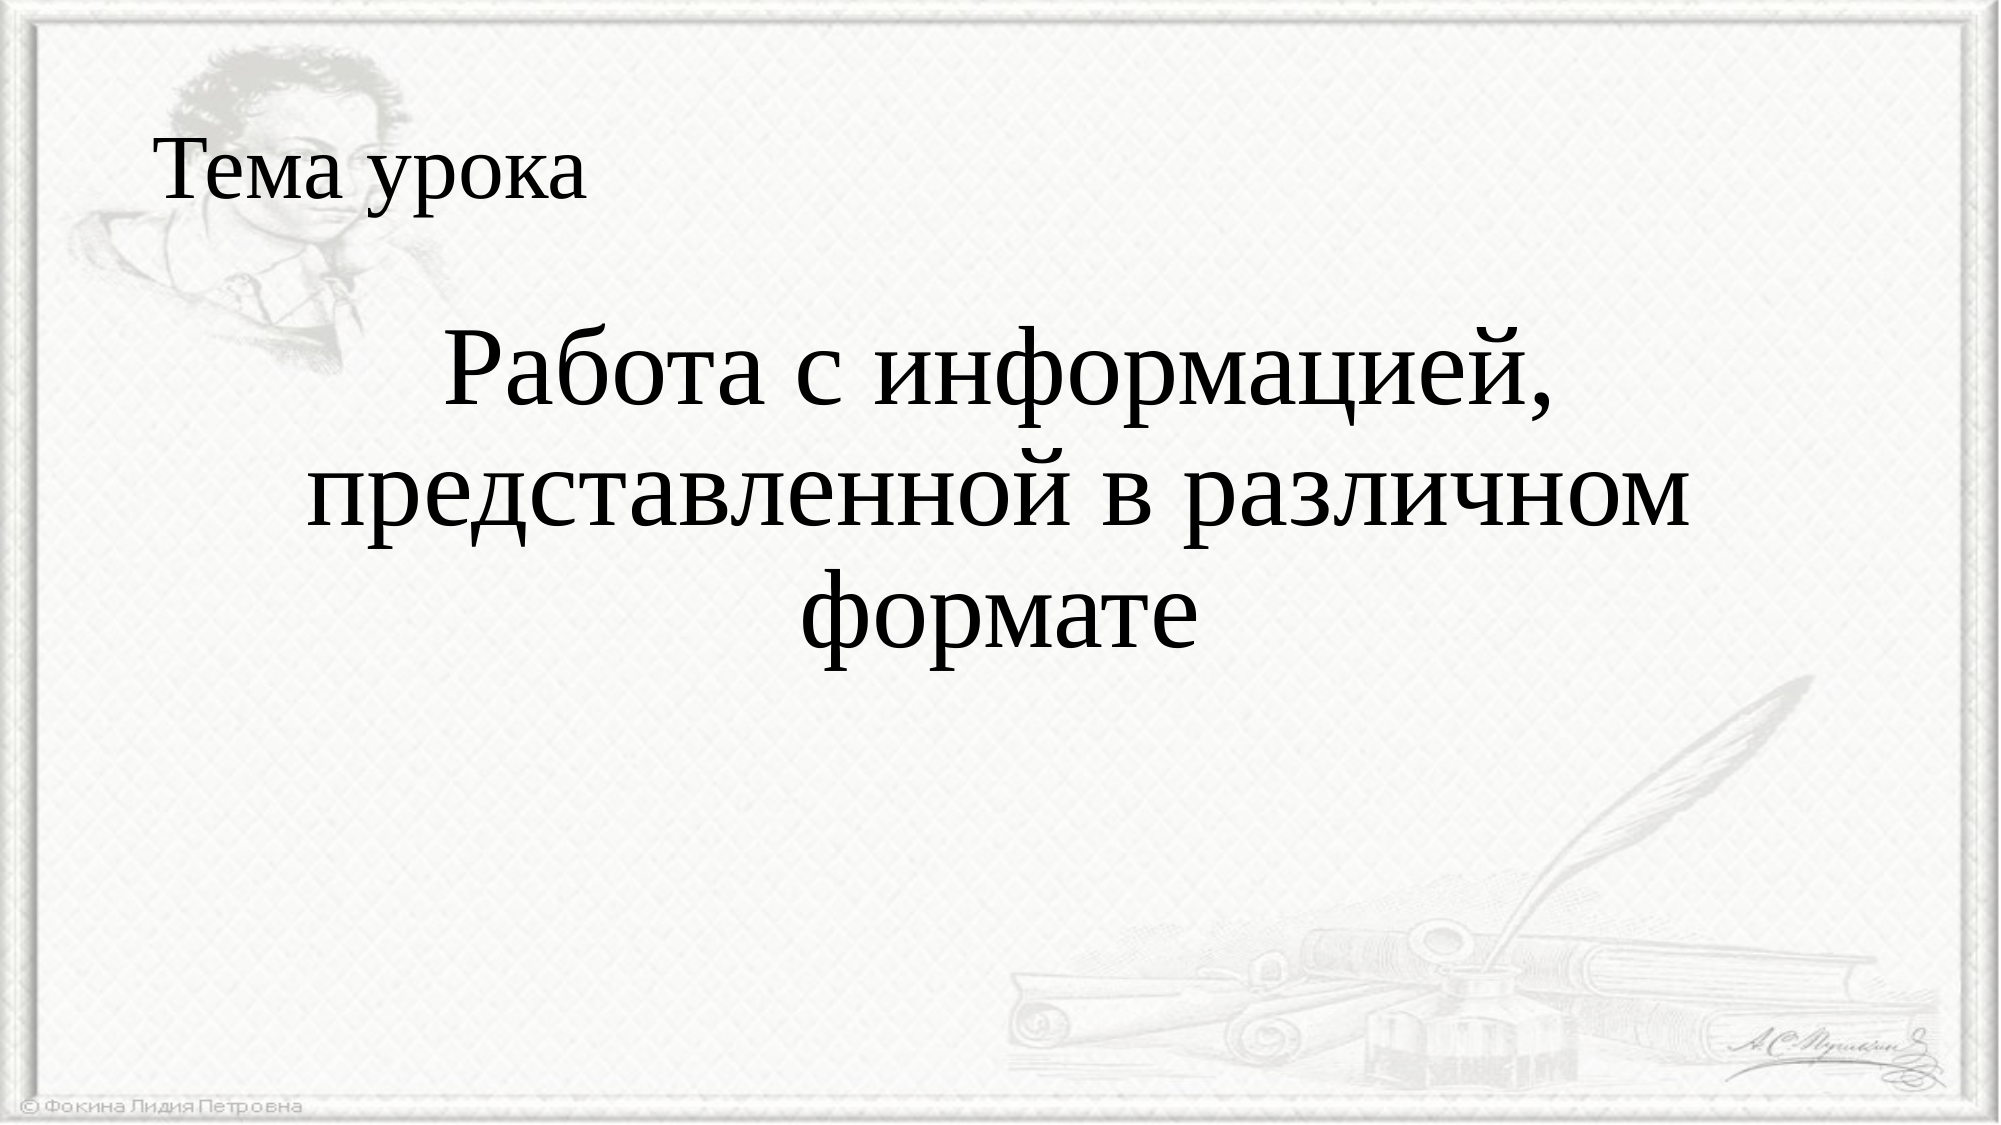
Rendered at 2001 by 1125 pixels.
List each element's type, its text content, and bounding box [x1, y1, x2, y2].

list Работа с информацией, представленной в различном формате [137, 299, 1863, 1014]
title Тема урока [137, 59, 1863, 278]
